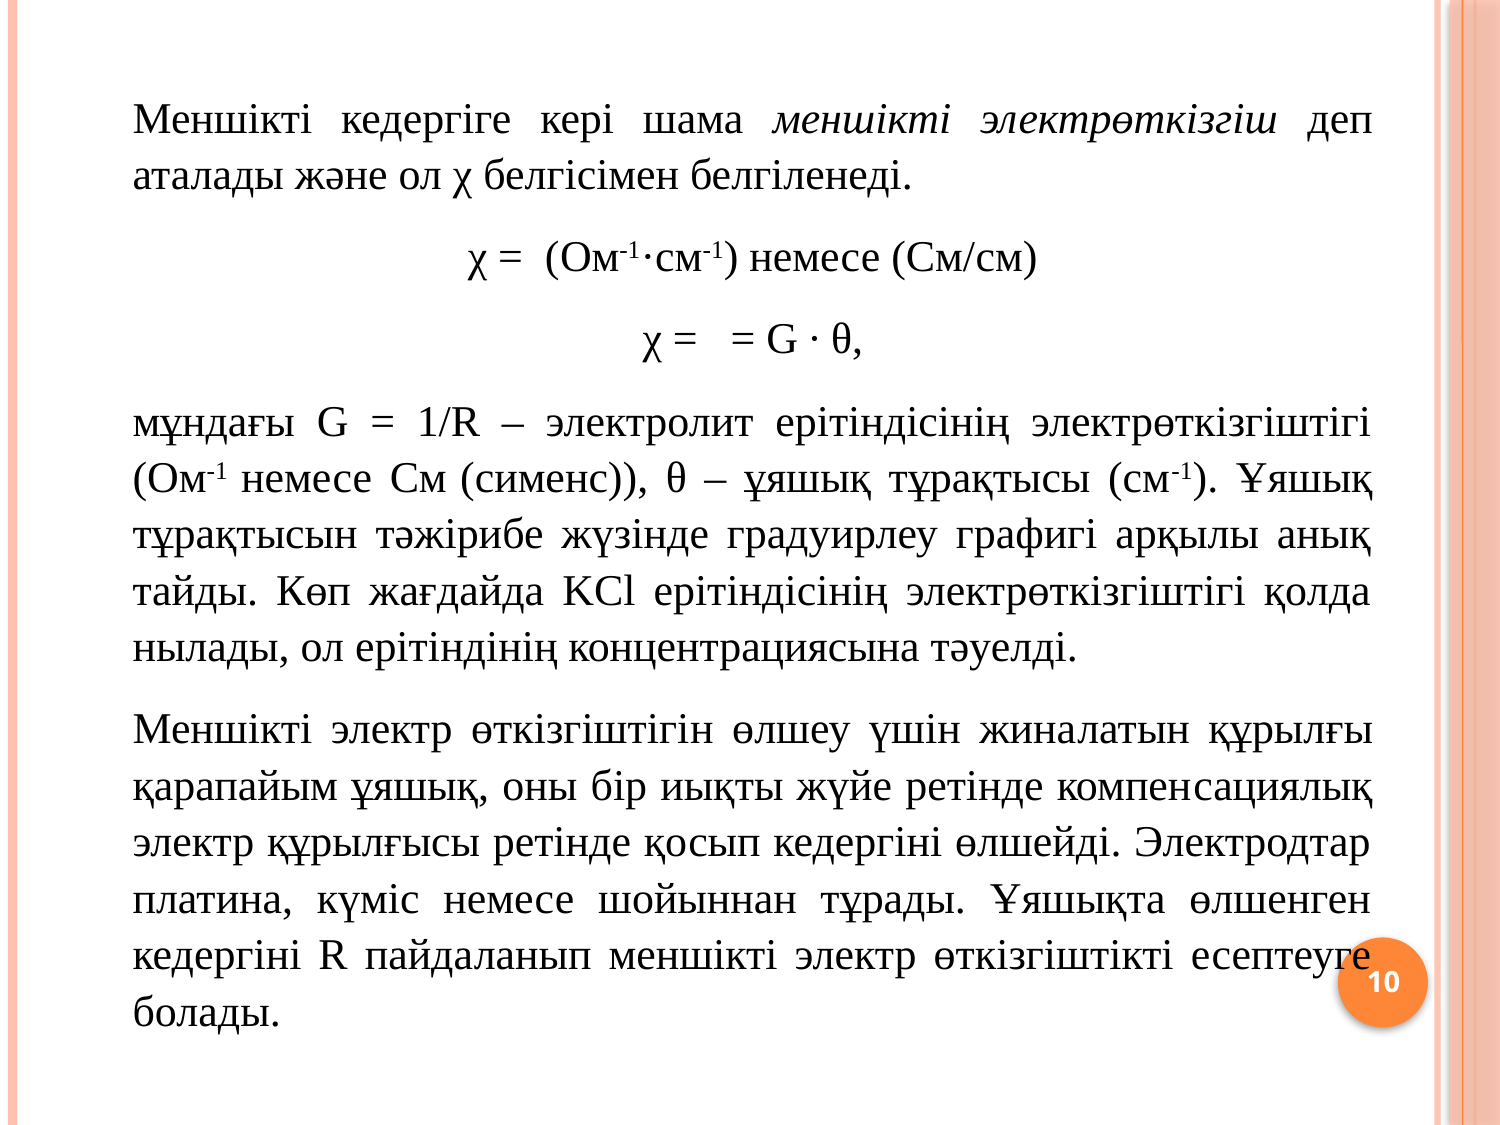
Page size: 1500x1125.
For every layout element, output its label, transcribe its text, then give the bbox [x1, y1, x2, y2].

slide_number 10 [1333, 940, 1434, 1027]
